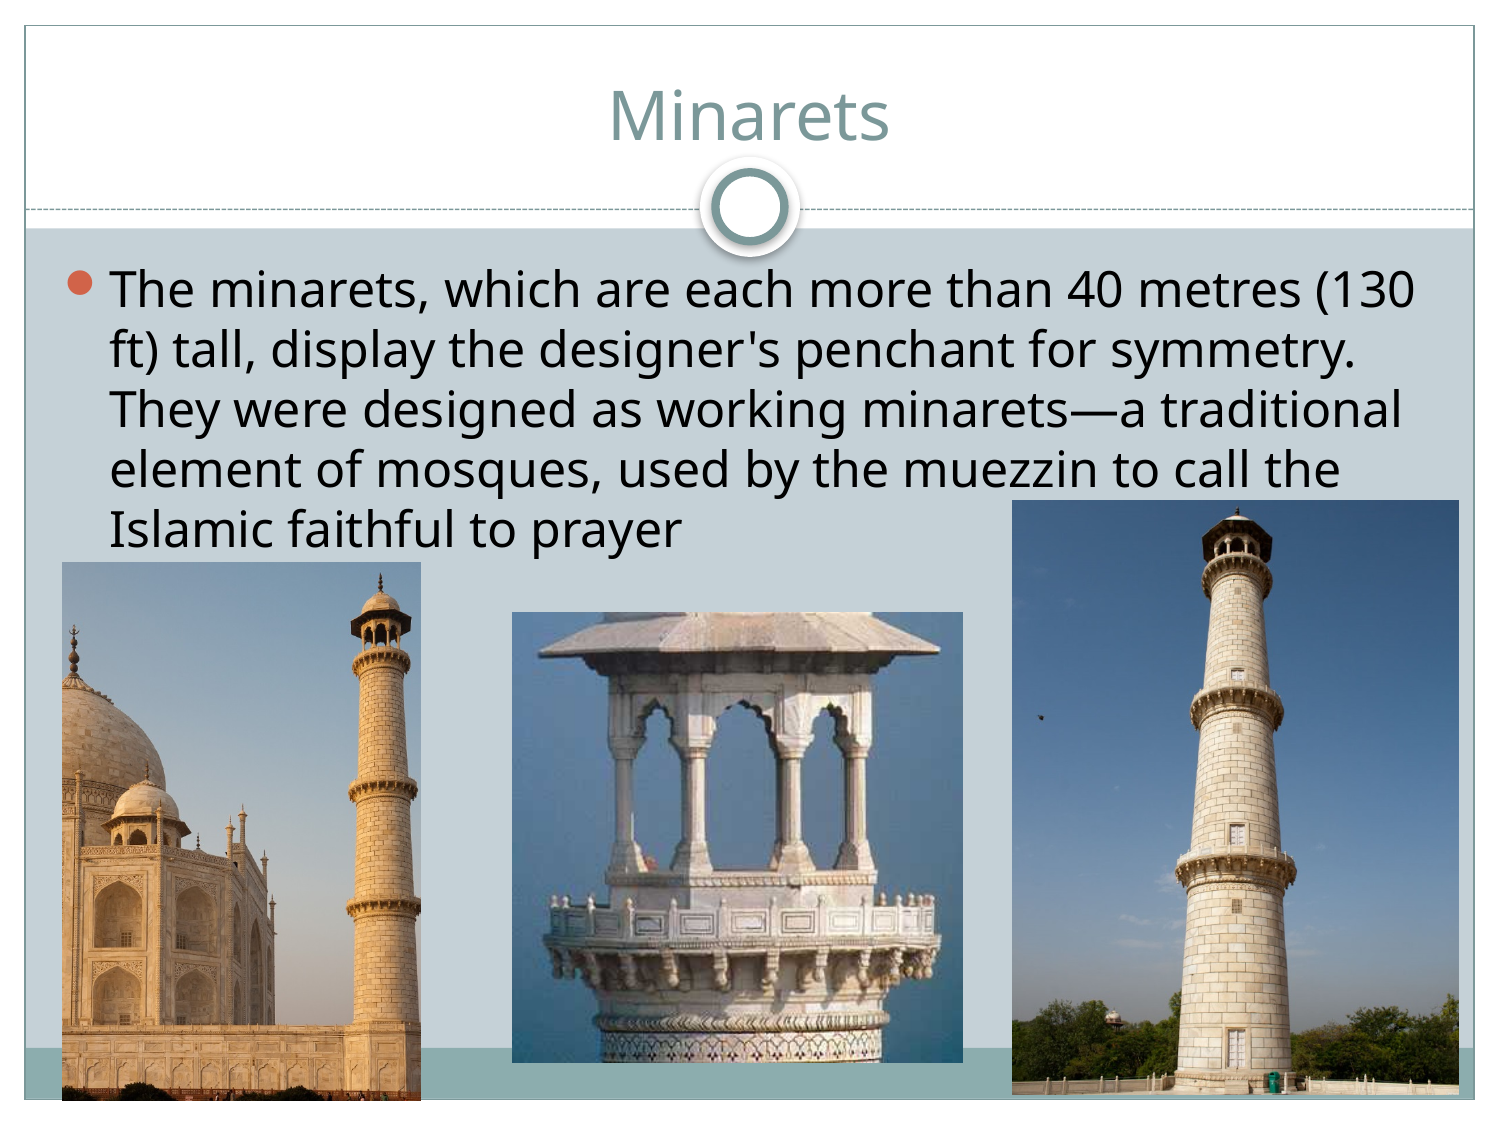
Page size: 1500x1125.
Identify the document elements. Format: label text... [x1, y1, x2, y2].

title Minarets [49, 37, 1450, 162]
picture [1012, 499, 1459, 1096]
picture [62, 562, 422, 1101]
list The minarets, which are each more than 40 metres (130 ft) tall, display the designer's penchant for symmetry. They were designed as working minarets—a traditional element of mosques, used by the muezzin to call the Islamic faithful to prayer [49, 250, 1445, 1001]
picture [512, 612, 963, 1063]
